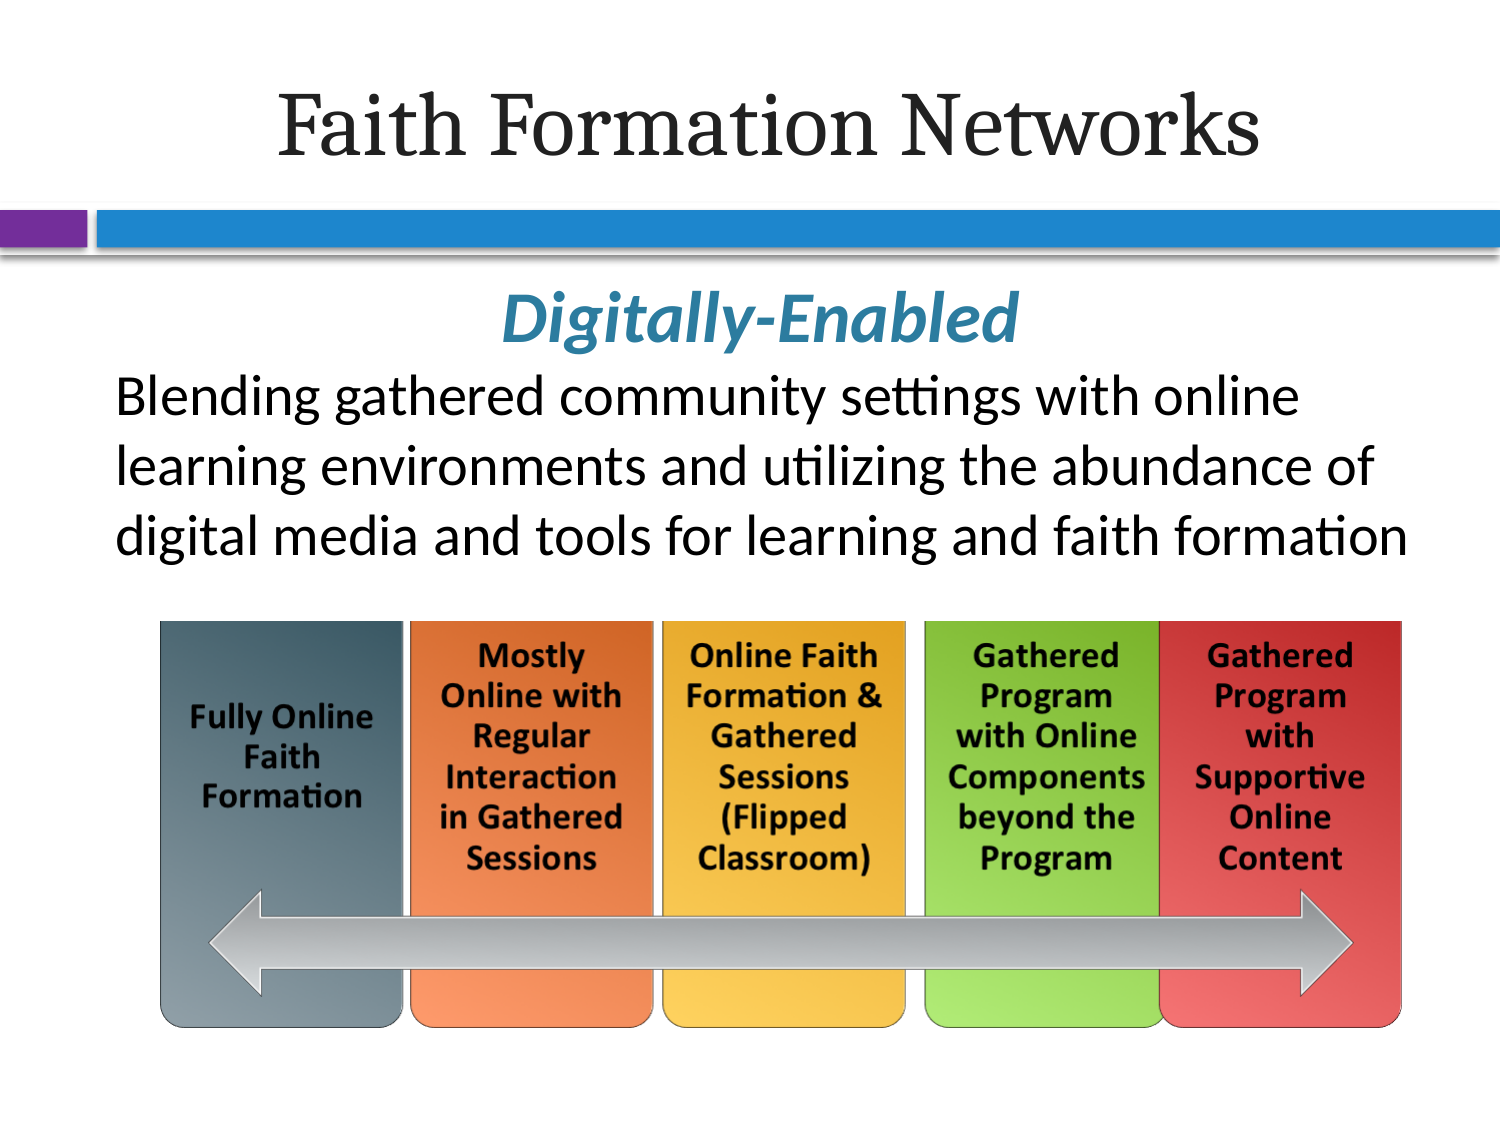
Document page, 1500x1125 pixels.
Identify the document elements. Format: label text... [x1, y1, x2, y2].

picture [158, 621, 1405, 1030]
title Faith Formation Networks [100, 37, 1438, 200]
list Digitally-Enabled Blending gathered community settings with online learning environments and utilizing the abundance of digital media and tools for learning and faith formation [100, 262, 1438, 1000]
